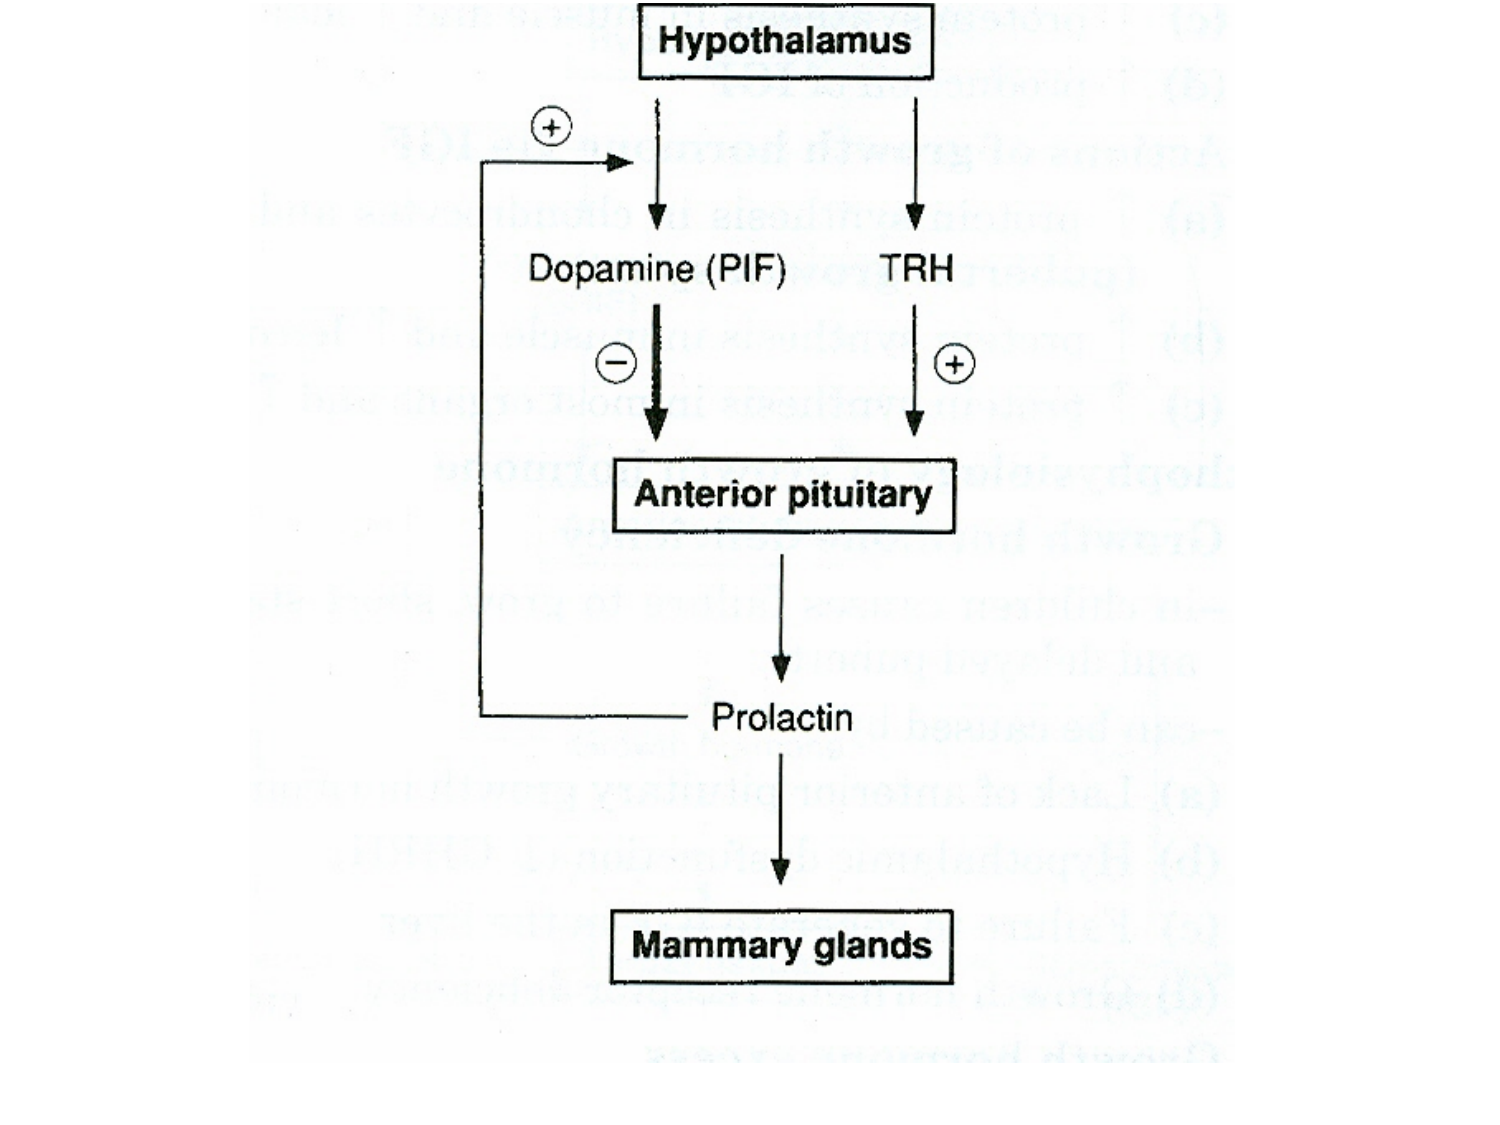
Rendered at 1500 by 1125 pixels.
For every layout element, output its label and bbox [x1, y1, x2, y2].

picture [249, 3, 1235, 1063]
